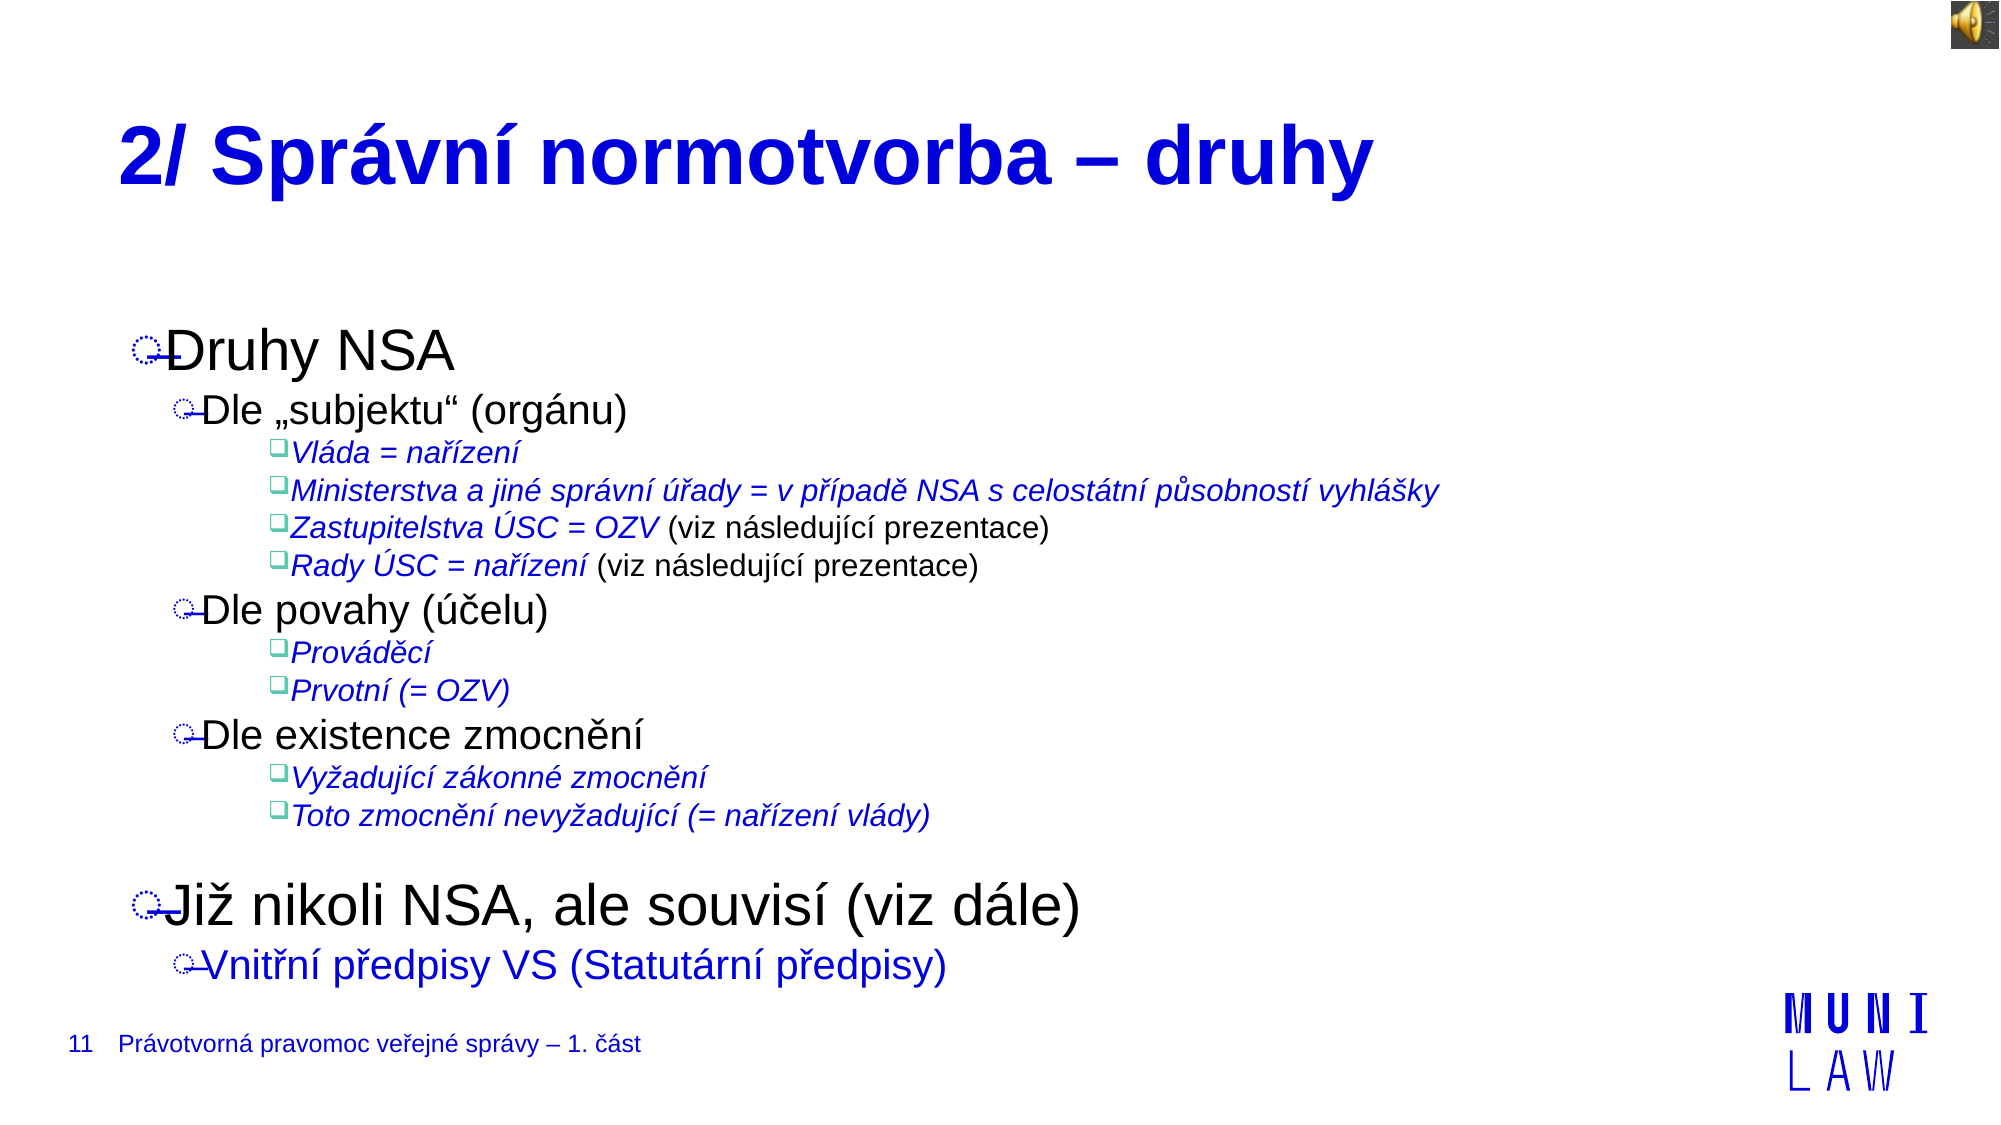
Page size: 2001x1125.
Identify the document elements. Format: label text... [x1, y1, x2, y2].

slide_number 11 [67, 1021, 110, 1063]
title 2/ Správní normotvorba – druhy [118, 118, 1883, 193]
picture [1949, 0, 2000, 51]
list Druhy NSA Dle „subjektu“ (orgánu) Vláda = nařízení Ministerstva a jiné správní úřady = v případě NSA s celostátní působností vyhlášky Zastupitelstva ÚSC = OZV (viz následující prezentace) Rady ÚSC = nařízení (viz následující prezentace) Dle povahy (účelu) Prováděcí Prvotní (= OZV) Dle existence zmocnění Vyžadující zákonné zmocnění Toto zmocnění nevyžadující (= nařízení vlády) Již nikoli NSA, ale souvisí (viz dále) Vnitřní předpisy VS (Statutární předpisy) [118, 277, 1883, 957]
footer Právotvorná pravomoc veřejné správy – 1. část [118, 1021, 1418, 1063]
